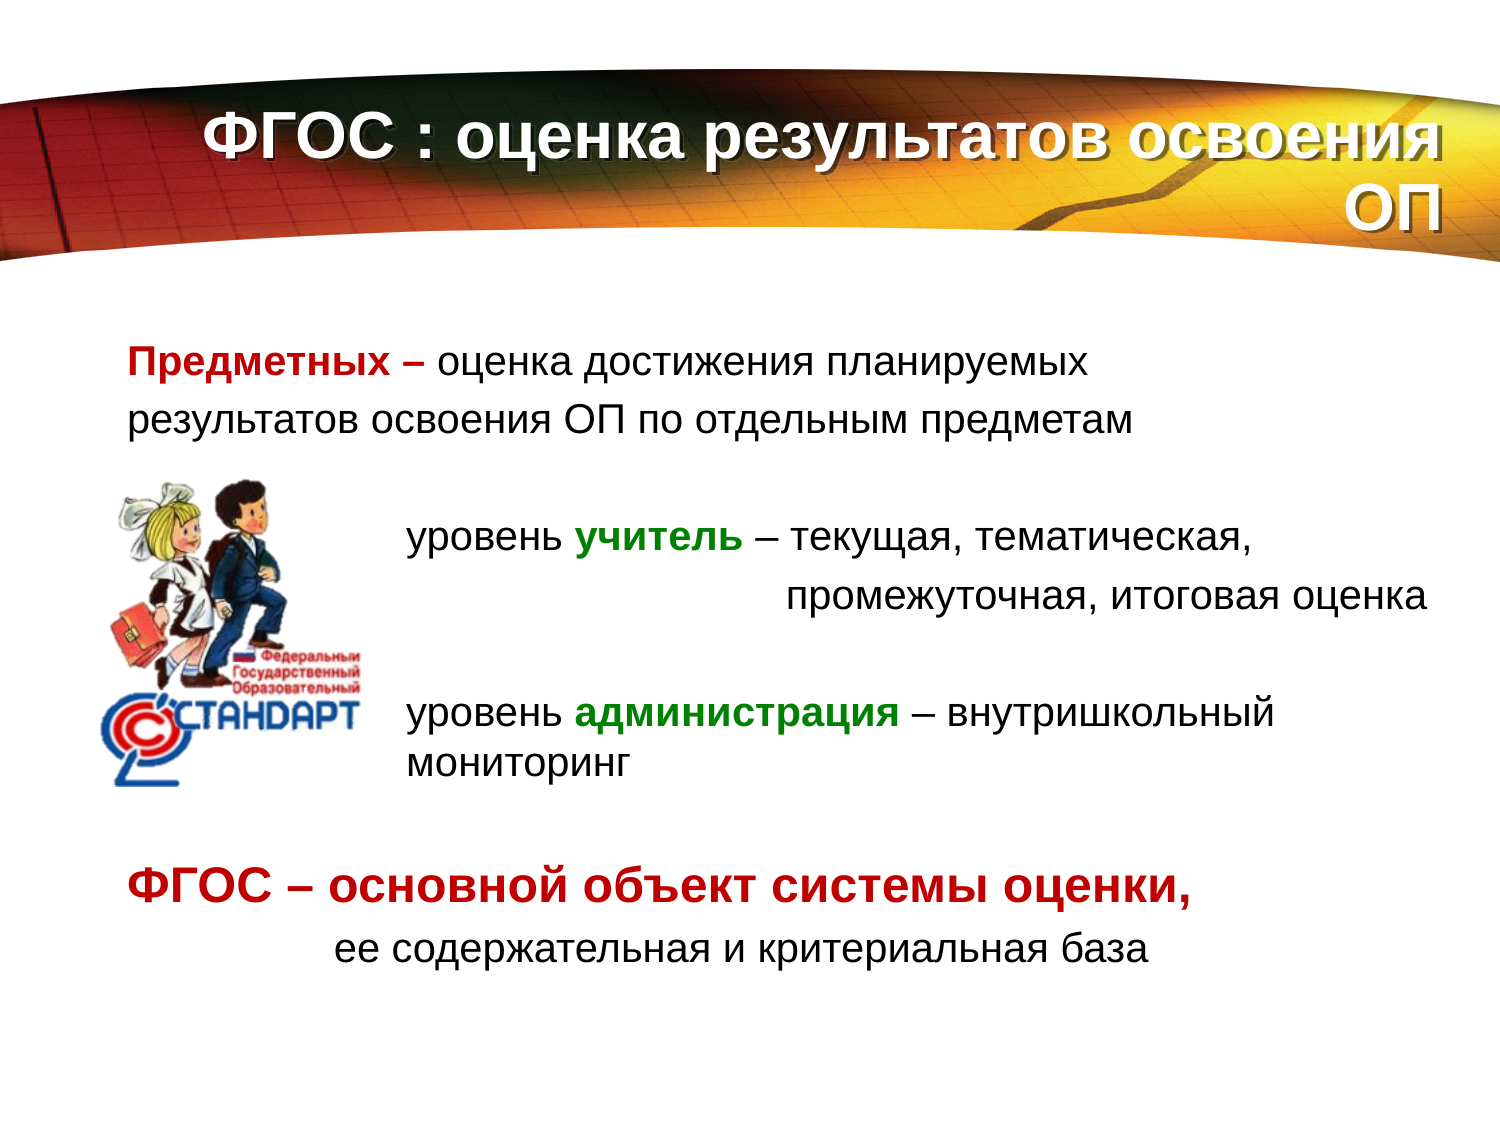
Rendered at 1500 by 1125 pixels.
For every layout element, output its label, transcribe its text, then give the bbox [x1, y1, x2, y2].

title ФГОС : оценка результатов освоения ОП [100, 101, 1459, 244]
picture [0, 67, 1500, 271]
list Предметных – оценка достижения планируемых результатов освоения ОП по отдельным предметам уровень учитель – текущая, тематическая, промежуточная, итоговая оценка уровень администрация – внутришкольный мониторинг ФГОС – основной объект системы оценки, ее содержательная и критериальная база [112, 326, 1500, 1012]
picture [100, 471, 361, 788]
